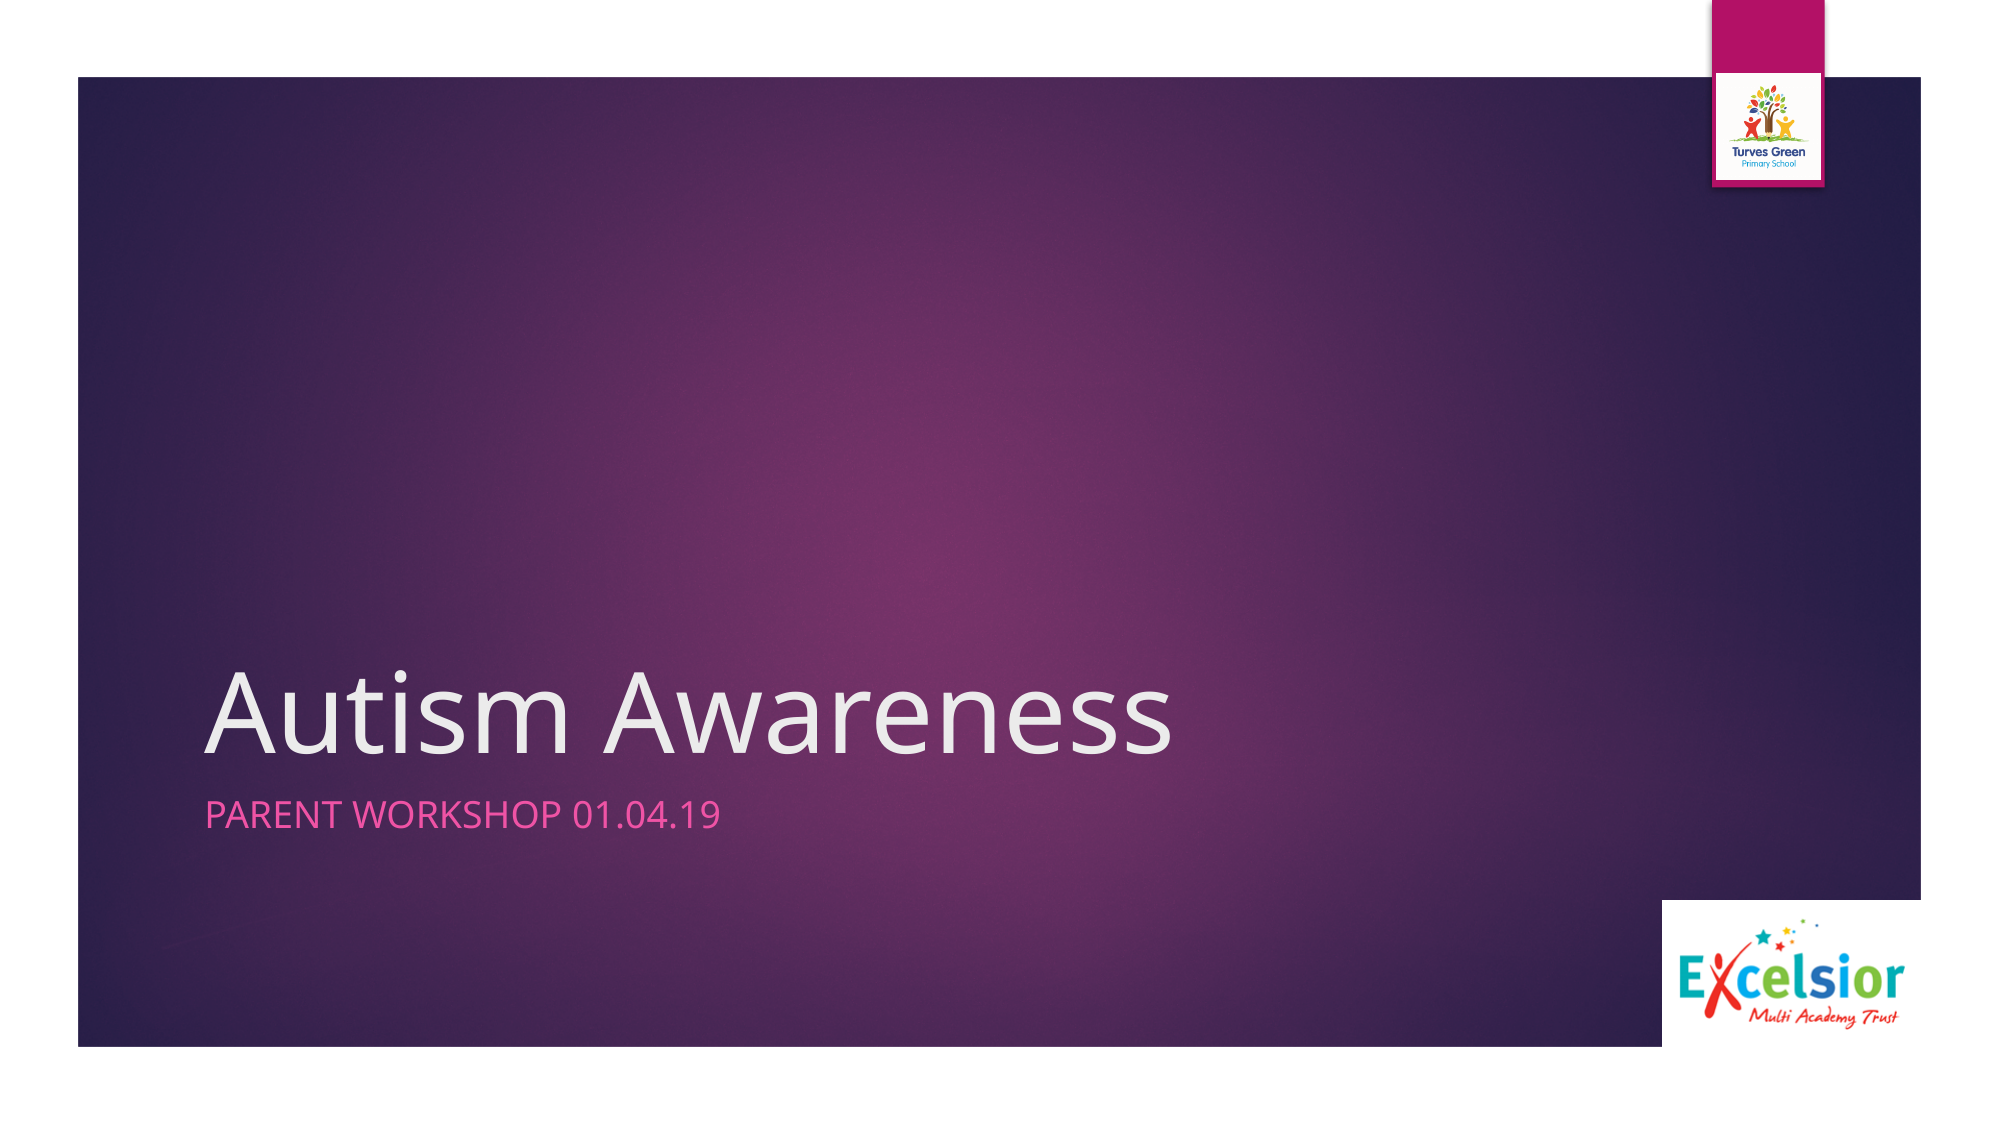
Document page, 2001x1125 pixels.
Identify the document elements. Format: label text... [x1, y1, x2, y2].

subtitle Parent workshop 01.04.19 [189, 783, 1638, 925]
title Autism Awareness [189, 344, 1638, 783]
picture [1715, 72, 1822, 180]
picture [1662, 900, 1924, 1048]
